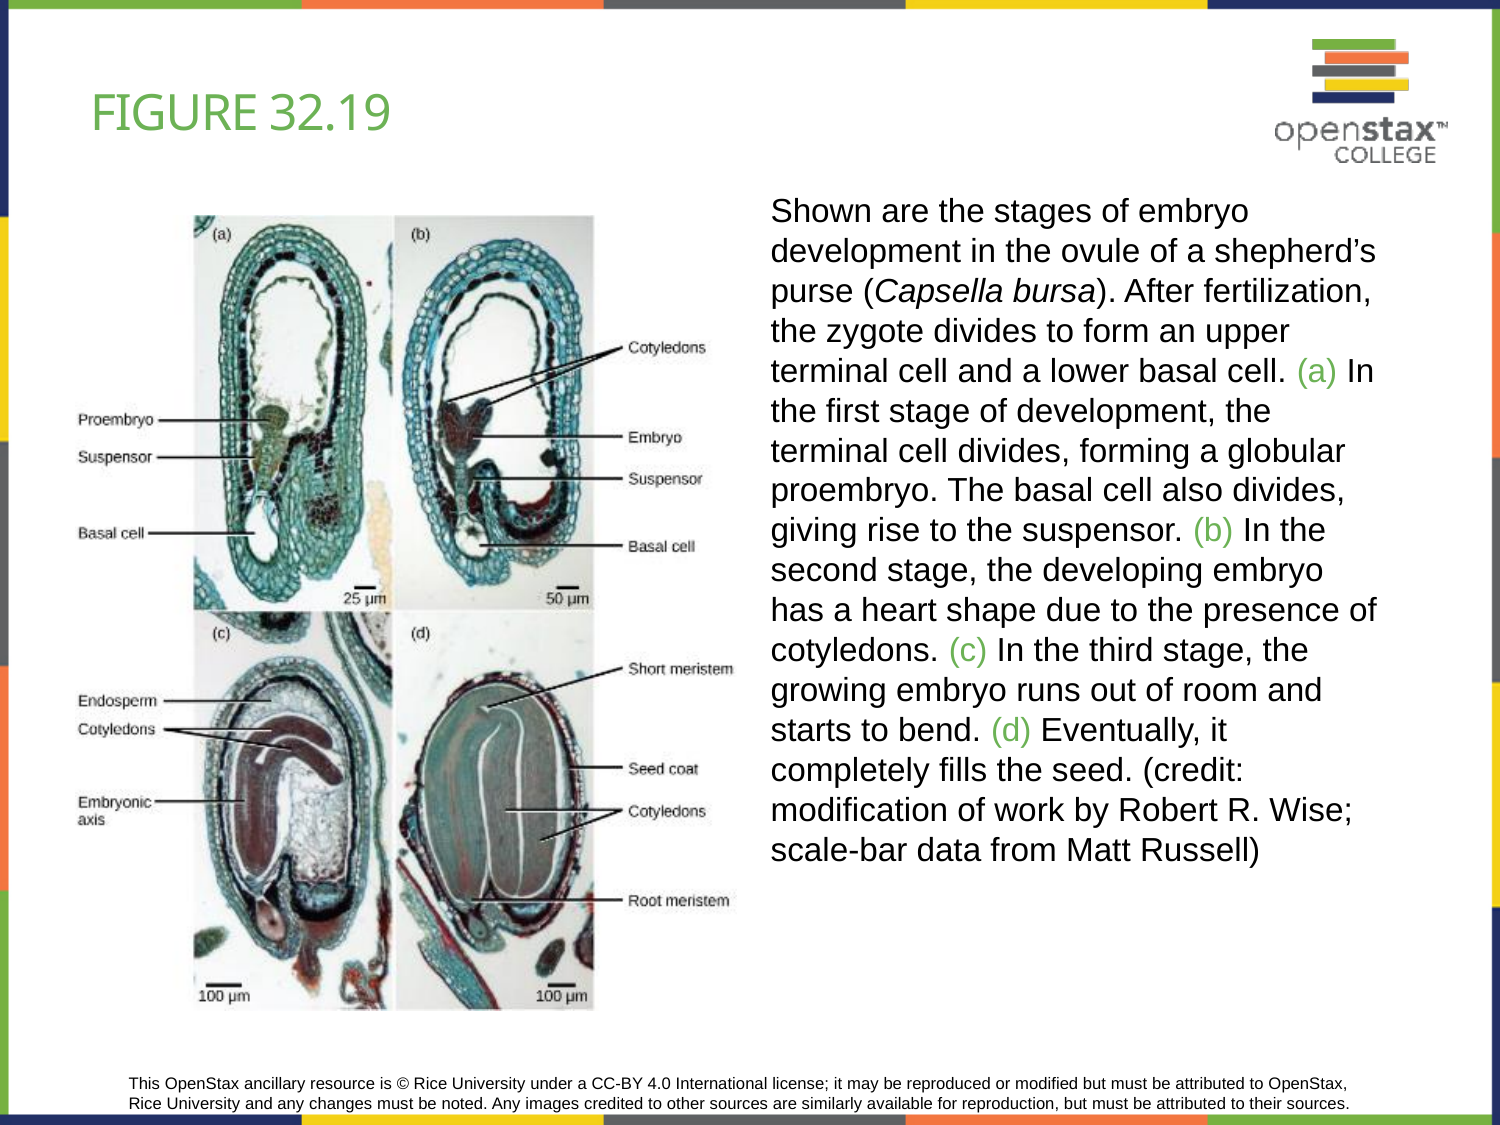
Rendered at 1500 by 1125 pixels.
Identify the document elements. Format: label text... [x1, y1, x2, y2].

footer This OpenStax ancillary resource is © Rice University under a CC-BY 4.0 International license; it may be reproduced or modified but must be attributed to OpenStax, Rice University and any changes must be noted. Any images credited to other sources are similarly available for reproduction, but must be attributed to their sources. [113, 1065, 1398, 1112]
picture [0, 0, 1500, 1125]
title Figure 32.19 [75, 39, 1274, 148]
list Shown are the stages of embryo development in the ovule of a shepherd’s purse (Capsella bursa). After fertilization, the zygote divides to form an upper terminal cell and a lower basal cell. (a) In the first stage of development, the terminal cell divides, forming a globular proembryo. The basal cell also divides, giving rise to the suspensor. (b) In the second stage, the developing embryo has a heart shape due to the presence of cotyledons. (c) In the third stage, the growing embryo runs out of room and starts to bend. (d) Eventually, it completely fills the seed. (credit: modification of work by Robert R. Wise; scale-bar data from Matt Russell) [755, 181, 1398, 1045]
